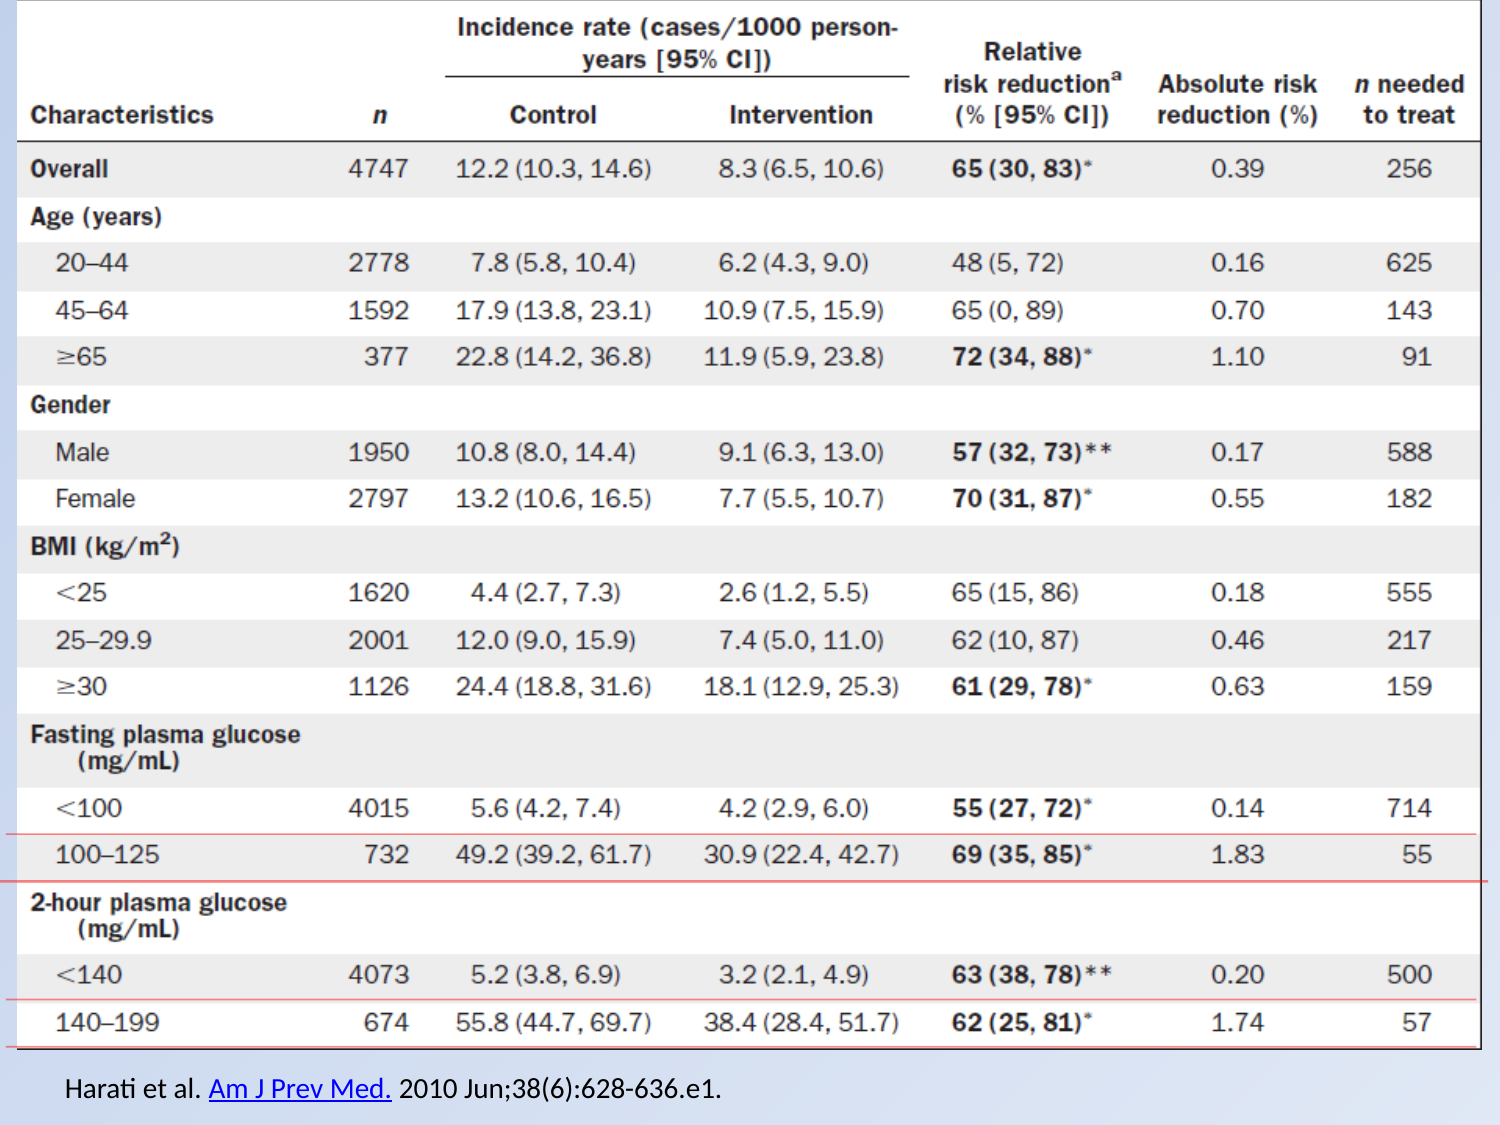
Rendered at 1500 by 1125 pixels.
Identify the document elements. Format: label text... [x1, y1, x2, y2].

text_box Harati et al. Am J Prev Med. 2010 Jun;38(6):628-636.e1. [50, 1061, 1225, 1112]
picture [17, 882, 1483, 1051]
picture [17, 0, 1483, 881]
